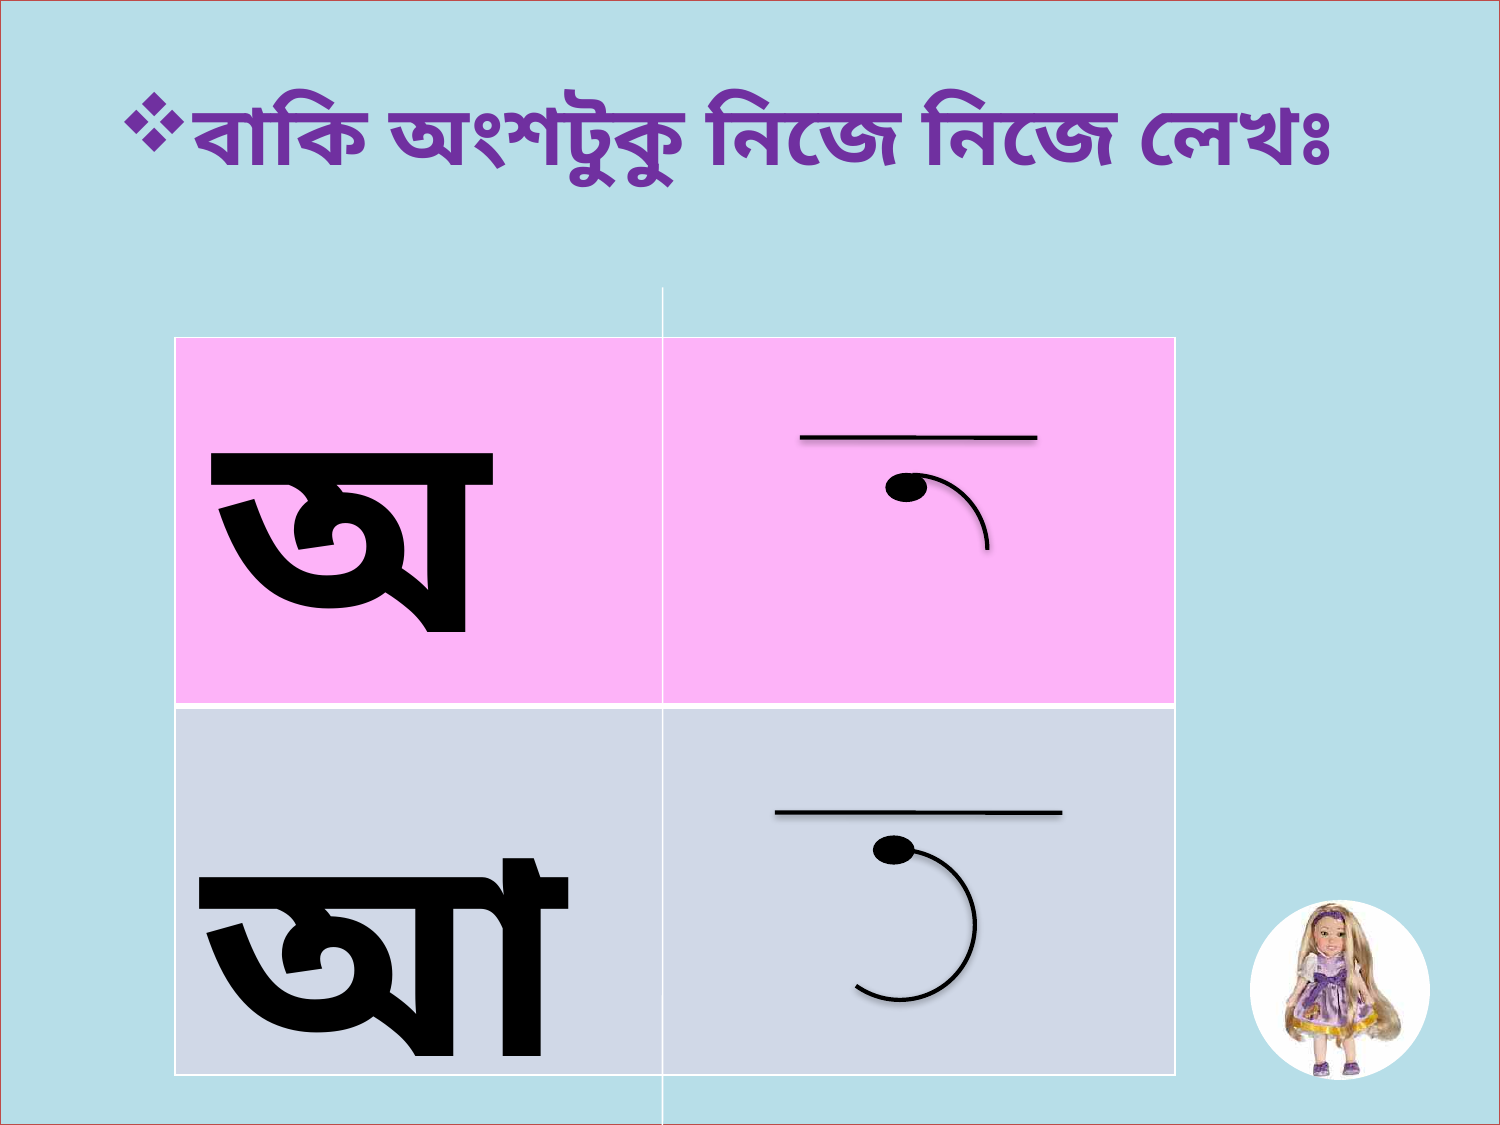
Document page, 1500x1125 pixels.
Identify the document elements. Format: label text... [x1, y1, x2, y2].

text_box [0, 0, 1500, 1125]
table_header [176, 338, 661, 703]
text_box [912, 472, 990, 550]
table_cell [176, 709, 661, 1074]
text_box [885, 472, 910, 503]
text_box আ [187, 761, 675, 1122]
text_box অ [200, 337, 600, 698]
table_cell [664, 709, 1174, 1074]
text_box [872, 835, 915, 865]
text_box [854, 847, 977, 1003]
text_box বাকি অংশটুকু নিজে নিজে লেখঃ [24, 75, 1450, 190]
picture [1249, 899, 1431, 1081]
table_header [664, 338, 1174, 703]
